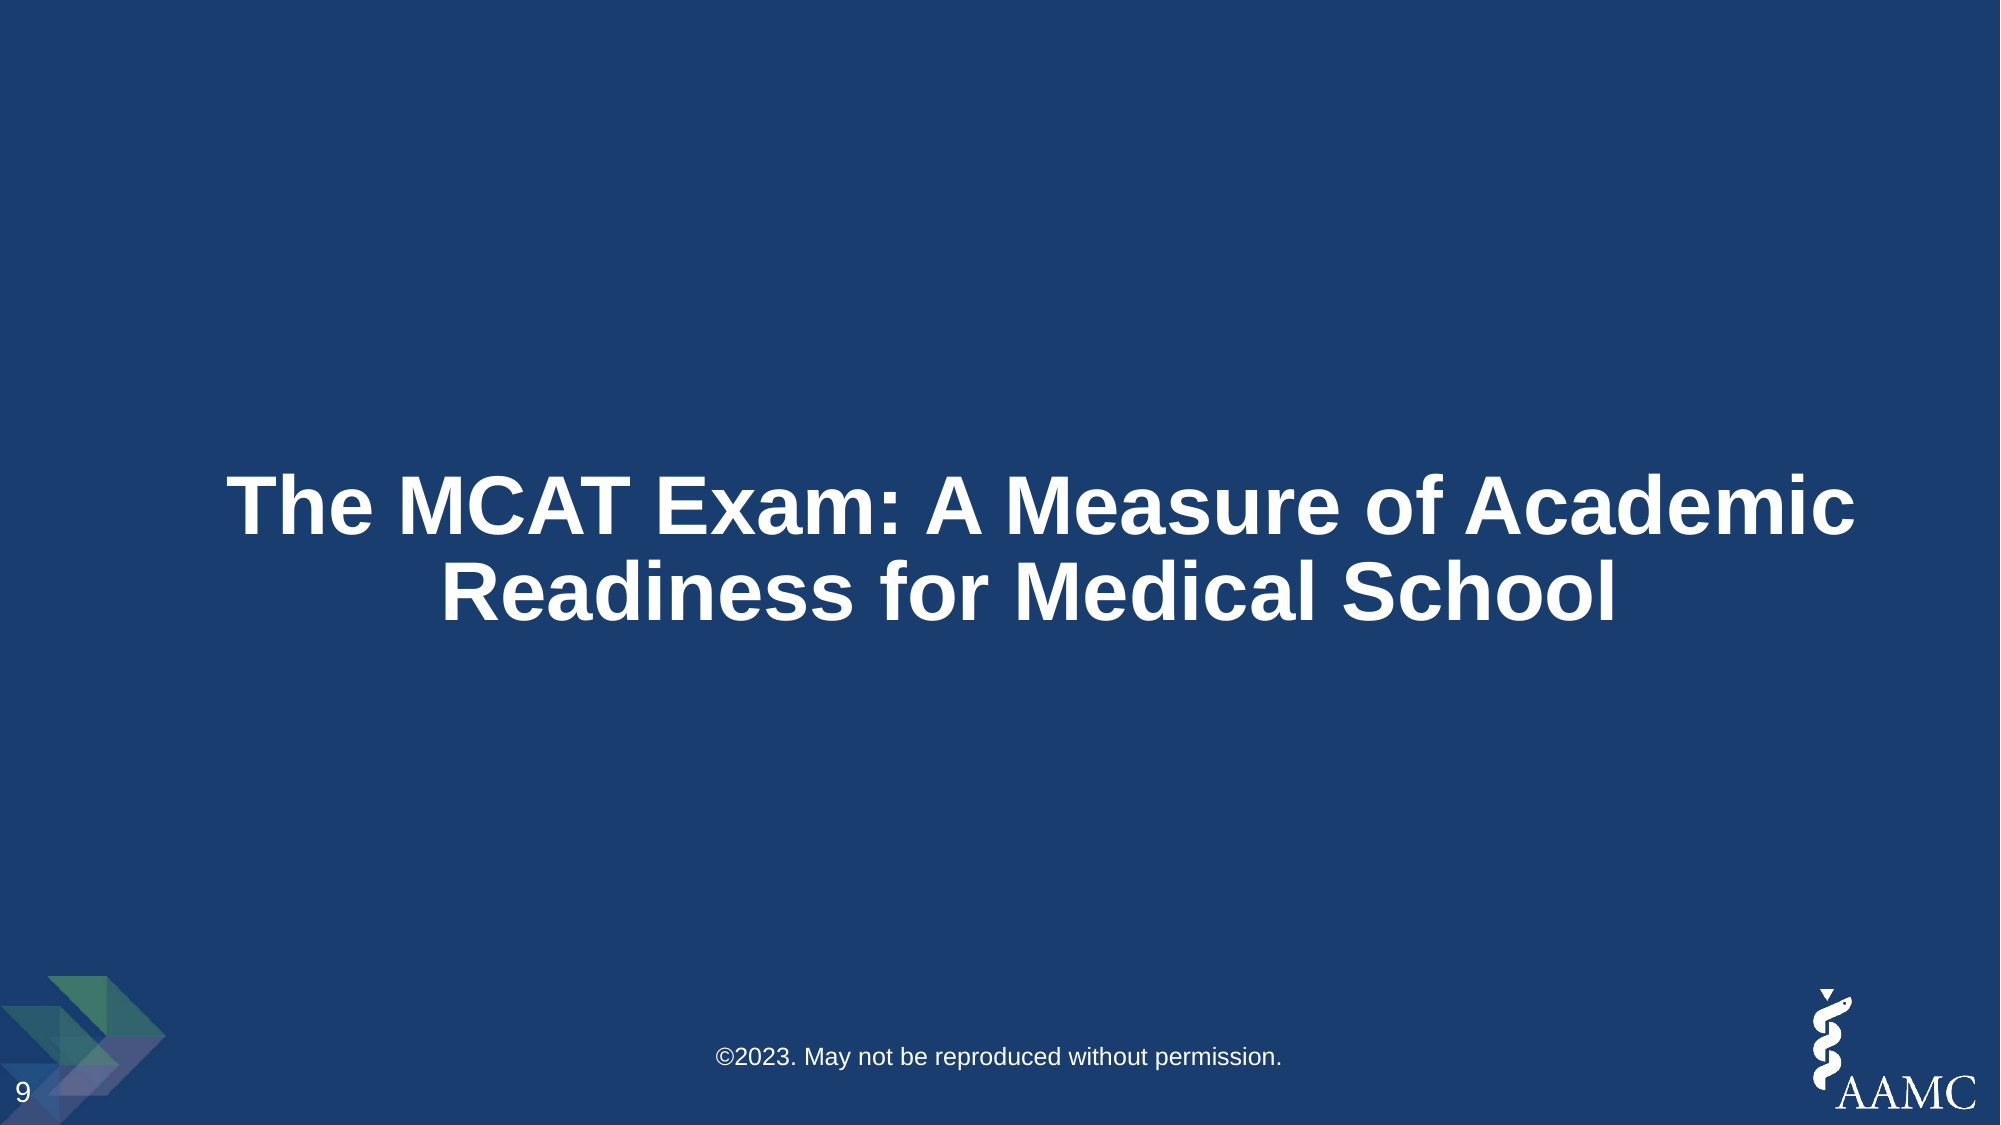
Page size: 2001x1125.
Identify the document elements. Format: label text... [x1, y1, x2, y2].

picture [0, 976, 2000, 1125]
text_box ©2023. May not be reproduced without permission. [696, 1037, 1304, 1085]
title The MCAT Exam: A Measure of Academic Readiness for Medical School [124, 371, 1960, 638]
slide_number 9 [0, 1060, 467, 1121]
